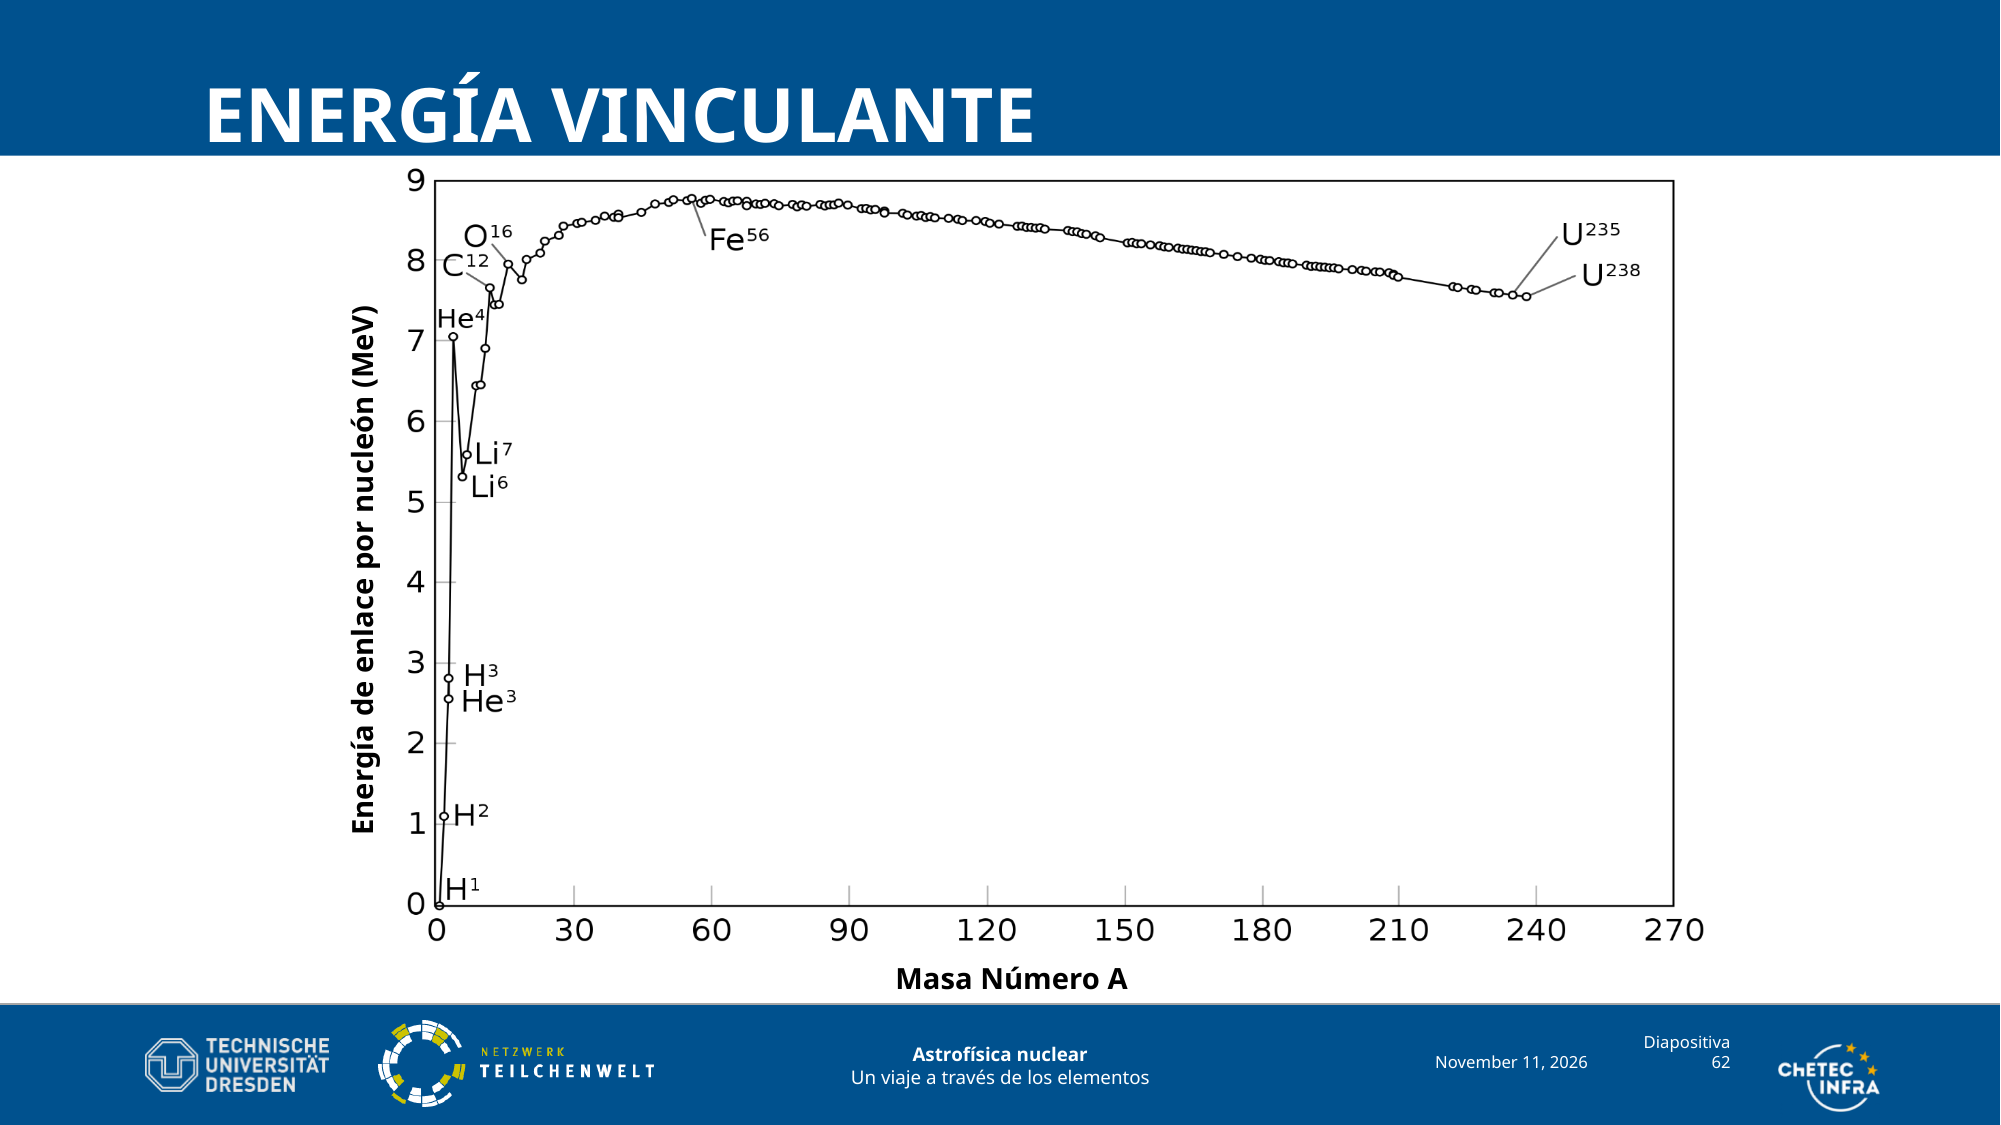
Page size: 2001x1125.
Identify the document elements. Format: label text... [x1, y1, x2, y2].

text_box Masa Número A [630, 953, 1393, 1003]
title Energía vinculante [203, 56, 1880, 169]
picture [393, 146, 1724, 953]
picture [378, 1020, 654, 1107]
text_box Energía de enlace por nucleón (MeV) [336, 189, 387, 952]
picture [1778, 1033, 1880, 1121]
